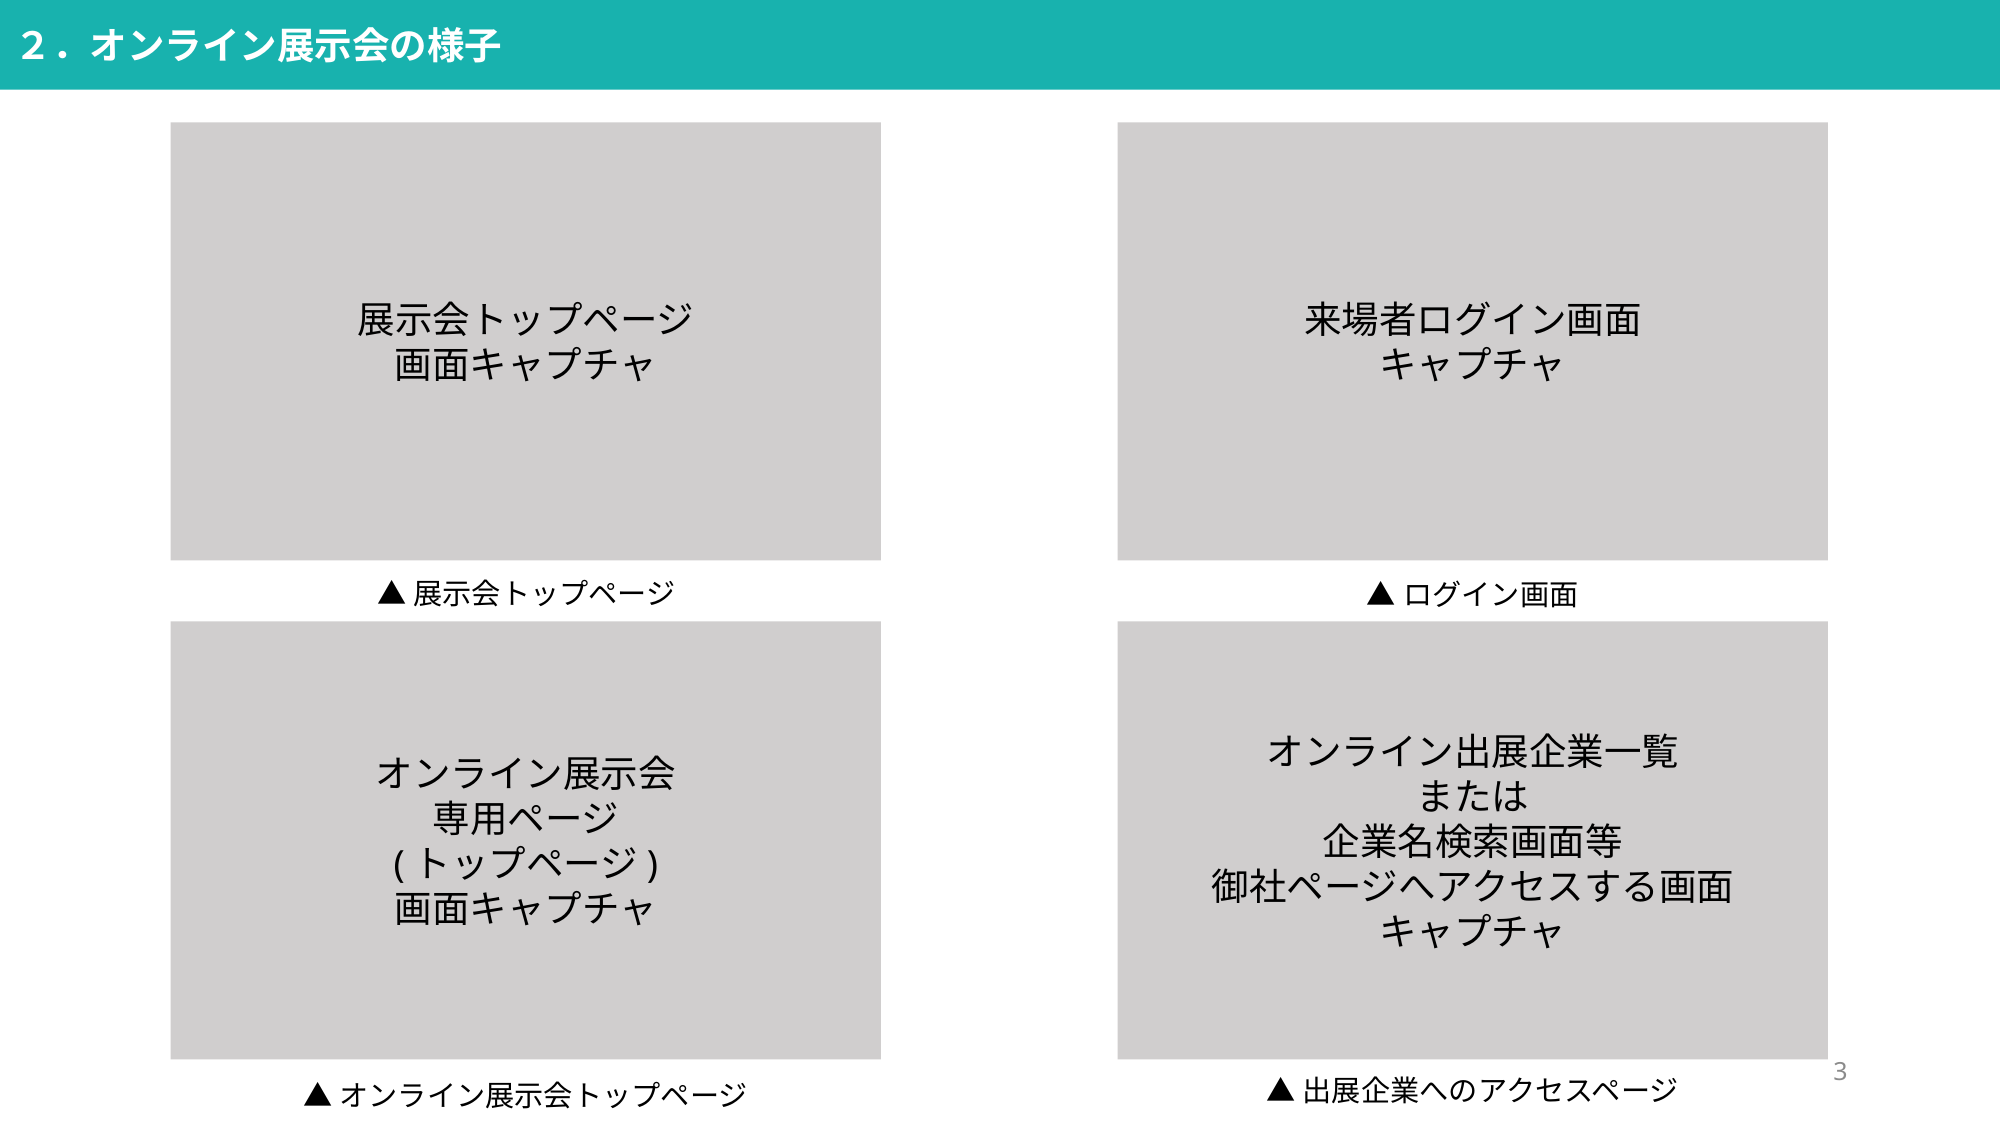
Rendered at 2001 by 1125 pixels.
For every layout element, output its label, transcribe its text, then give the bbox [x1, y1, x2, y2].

text_box オンライン展示会 専用ページ (トップページ) 画面キャプチャ [170, 620, 882, 1060]
slide_number 3 [1412, 1042, 1863, 1103]
text_box ▲出展企業へのアクセスページ [1218, 1065, 1727, 1116]
text_box ▲ログイン画面 [1243, 569, 1703, 619]
text_box オンライン出展企業一覧 または 企業名検索画面等 御社ページへアクセスする画面 キャプチャ [1117, 620, 1829, 1060]
text_box ▲オンライン展示会トップページ [271, 1070, 780, 1120]
text_box ▲展示会トップページ [297, 567, 756, 618]
text_box 展示会トップページ 画面キャプチャ [170, 121, 882, 561]
text_box ２．オンライン展示会の様子 [0, 0, 2000, 91]
text_box 来場者ログイン画面 キャプチャ [1117, 121, 1829, 561]
